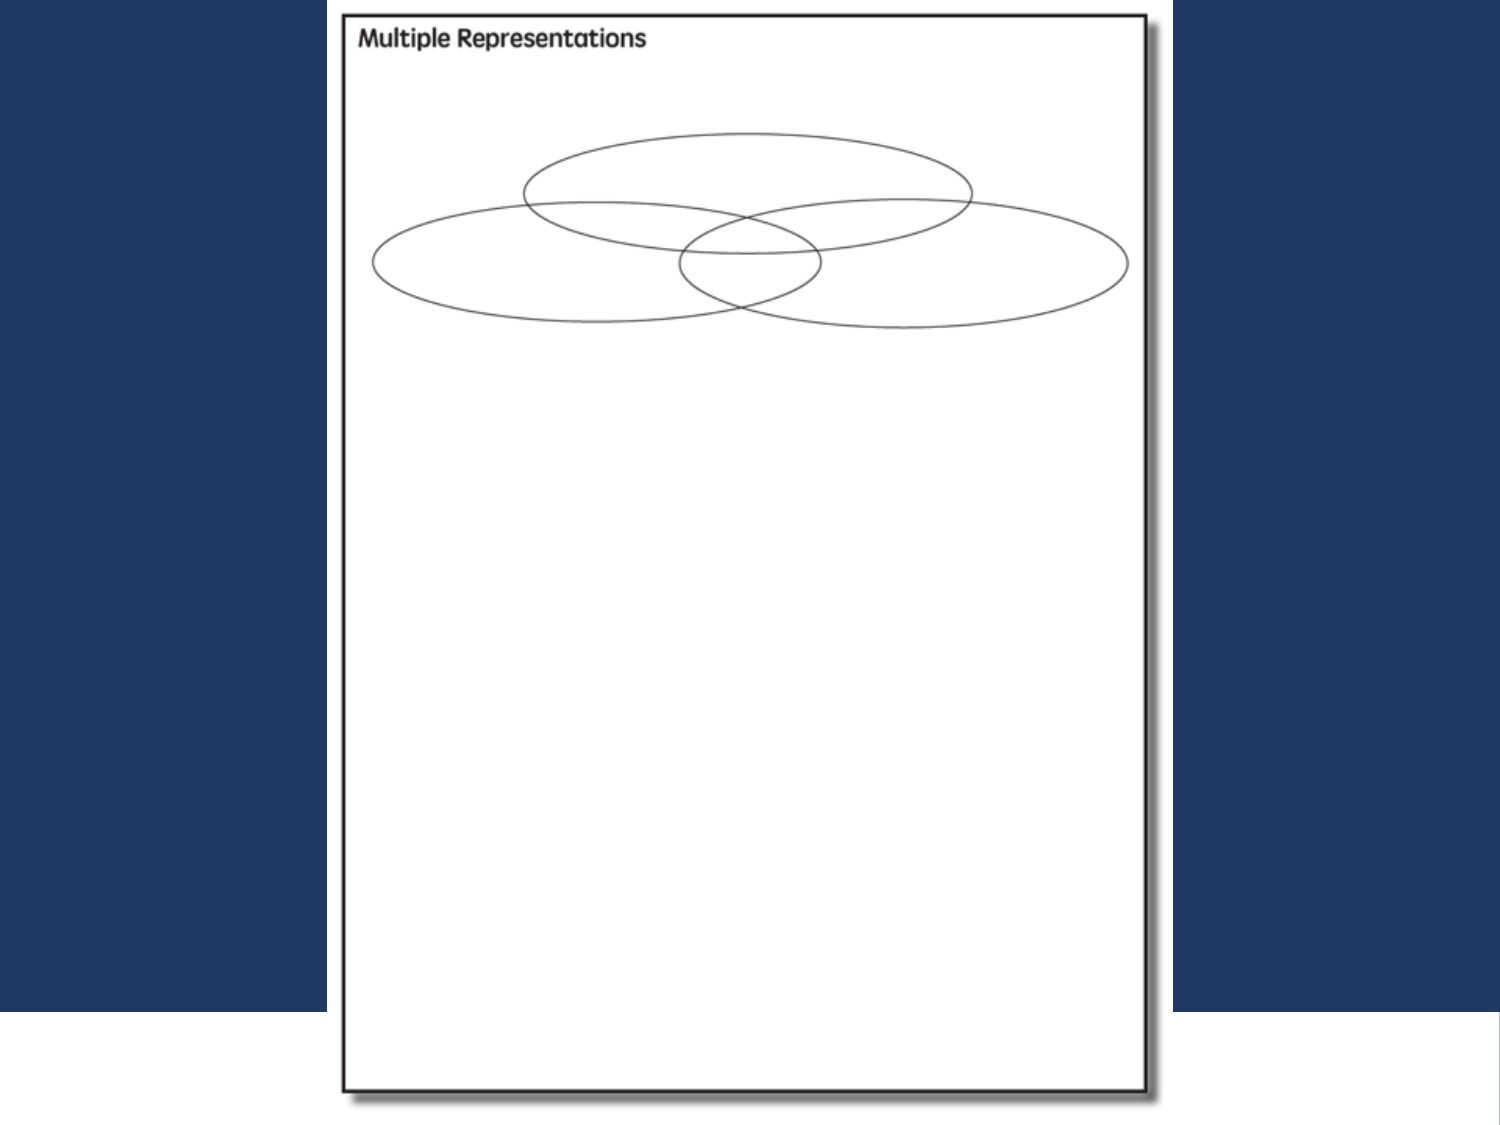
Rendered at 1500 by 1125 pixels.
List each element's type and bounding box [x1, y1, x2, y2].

picture [327, 0, 1173, 1125]
